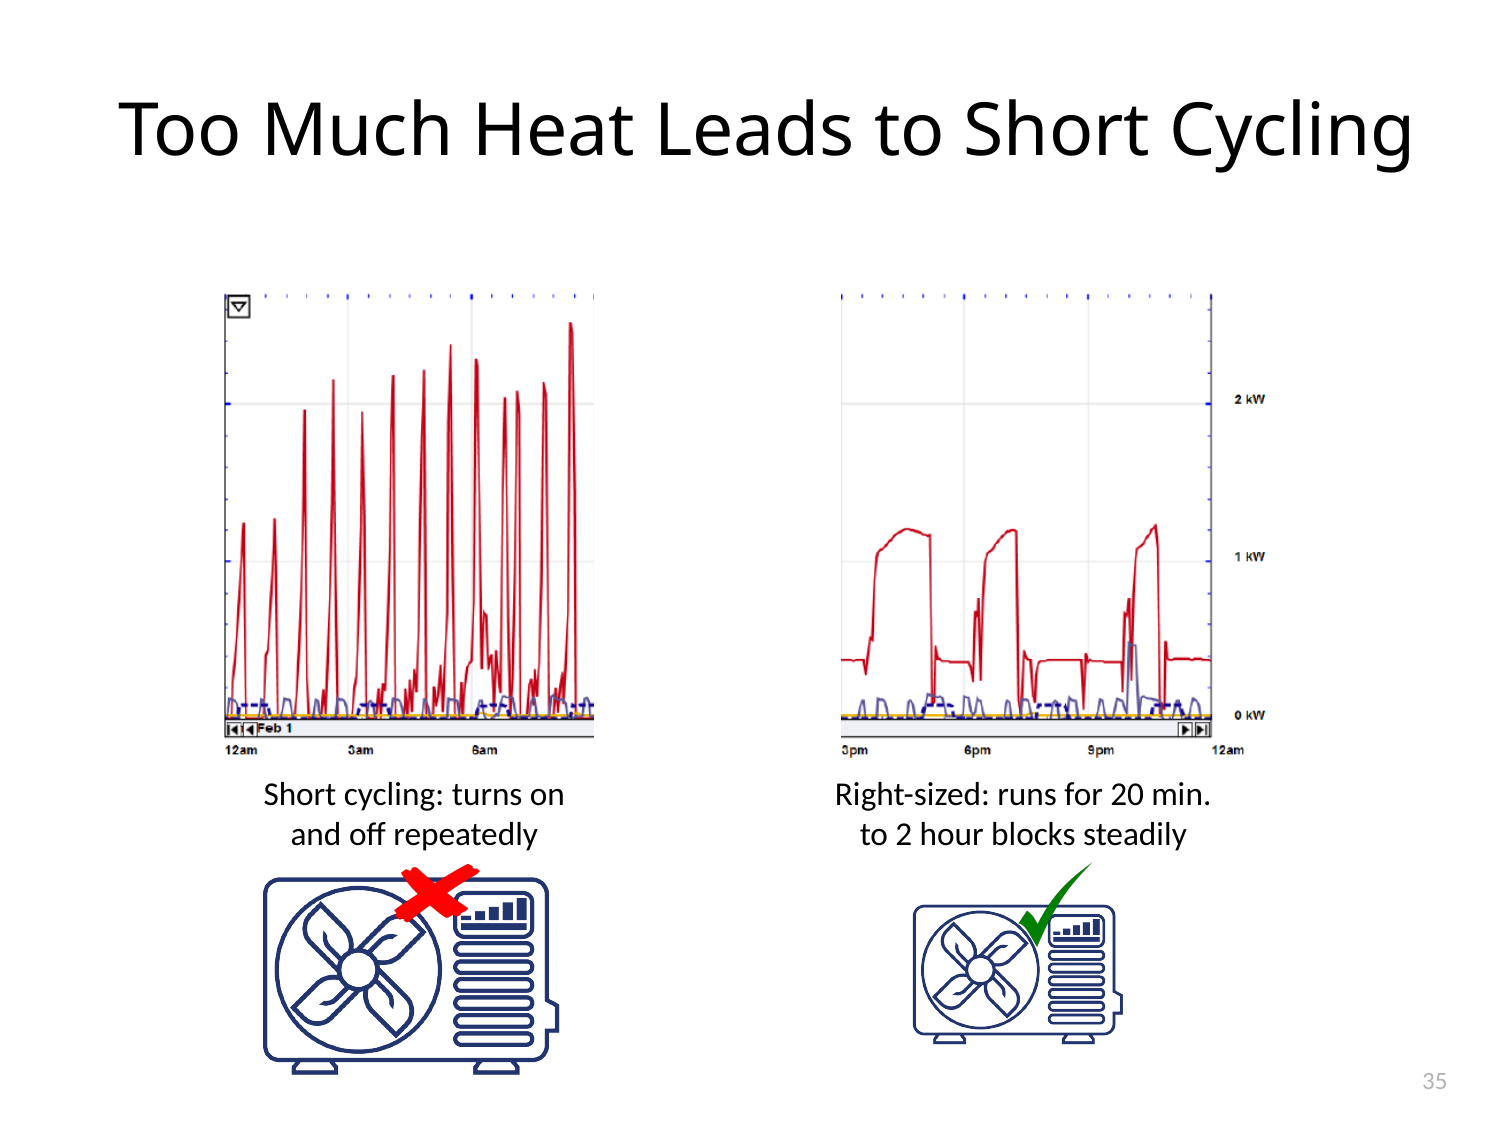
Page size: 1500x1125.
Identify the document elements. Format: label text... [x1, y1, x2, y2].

picture [900, 856, 1127, 1085]
text_box Right-sized: runs for 20 min. to 2 hour blocks steadily [802, 765, 1245, 860]
picture [245, 809, 565, 1125]
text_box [199, 214, 1301, 759]
slide_number 35 [1125, 1050, 1463, 1110]
text_box Short cycling: turns on and off repeatedly [227, 765, 602, 860]
title Too Much Heat Leads to Short Cycling [103, 45, 1463, 218]
